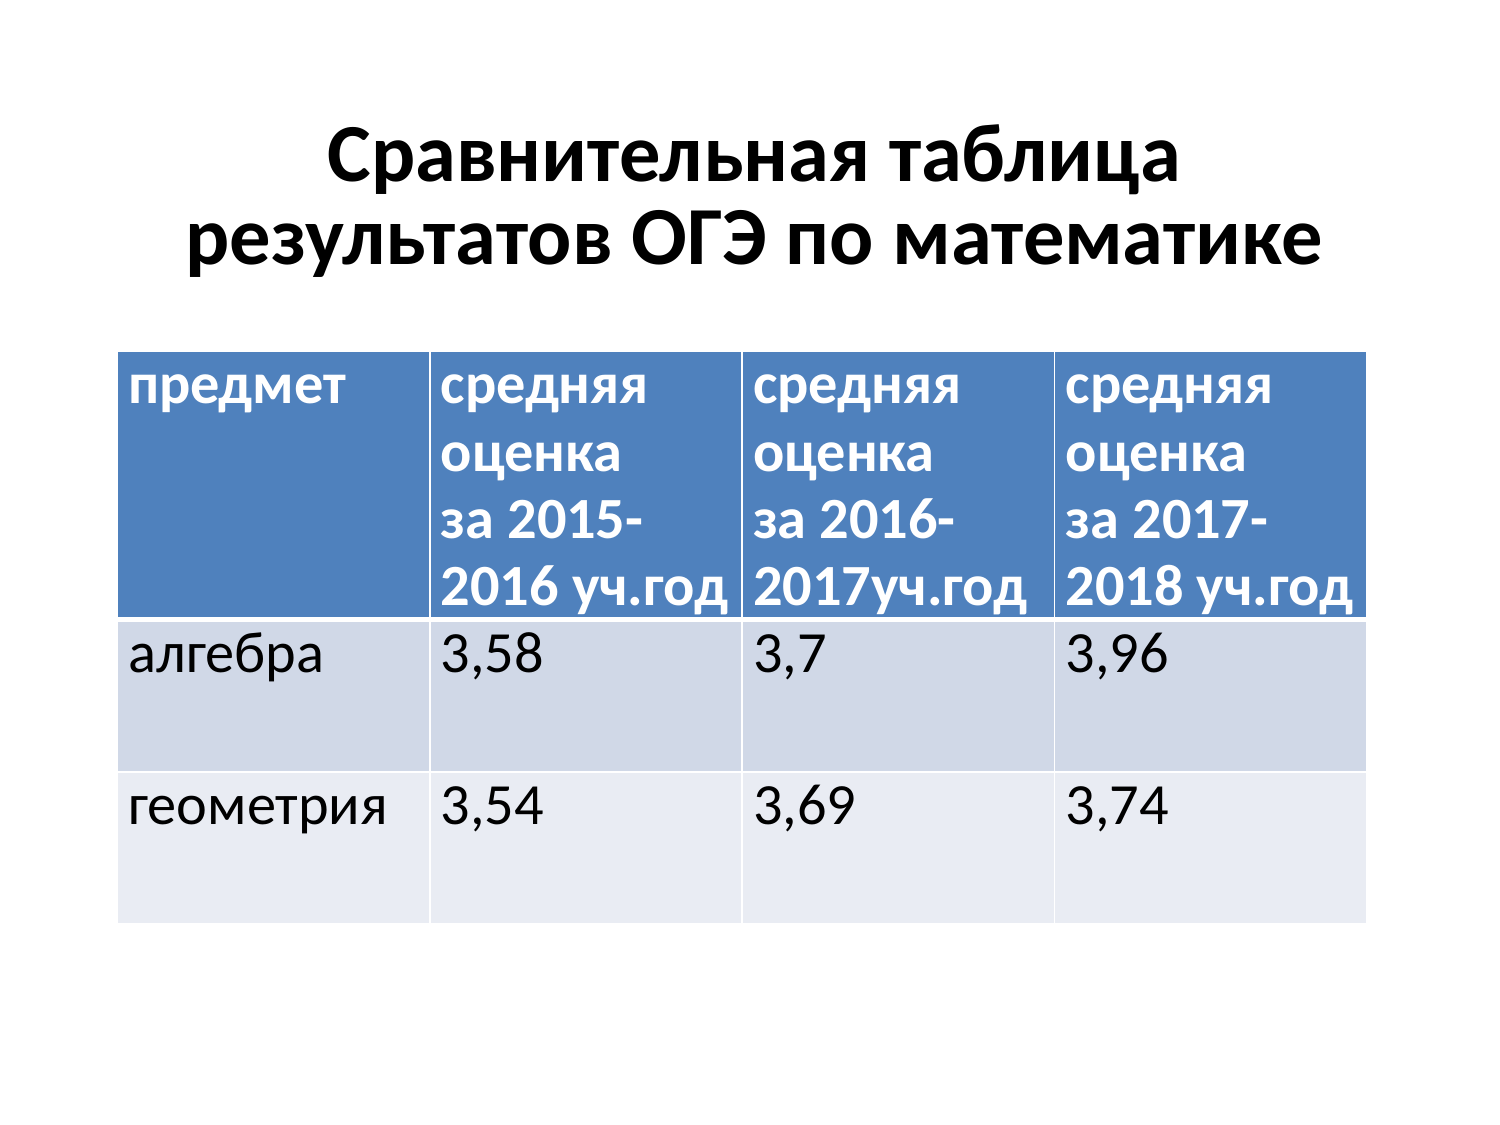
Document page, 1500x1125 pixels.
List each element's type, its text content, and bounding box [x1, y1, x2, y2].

table_header средняя оценка за 2017-2018 уч.год [1055, 352, 1366, 617]
table_header средняя оценка за 2015-2016 уч.год [431, 352, 741, 617]
table_cell 3,7 [743, 622, 1054, 771]
table_cell 3,96 [1055, 622, 1366, 771]
table_header предмет [118, 352, 429, 617]
table_cell алгебра [118, 622, 429, 771]
table_cell геометрия [118, 773, 429, 923]
table_header средняя оценка за 2016-2017уч.год [743, 352, 1054, 617]
table_cell 3,74 [1055, 773, 1366, 923]
table_cell 3,69 [743, 773, 1054, 923]
table_cell 3,58 [431, 622, 741, 771]
title Сравнительная таблица результатов ОГЭ по математике [117, 82, 1393, 324]
table_cell 3,54 [431, 773, 741, 923]
